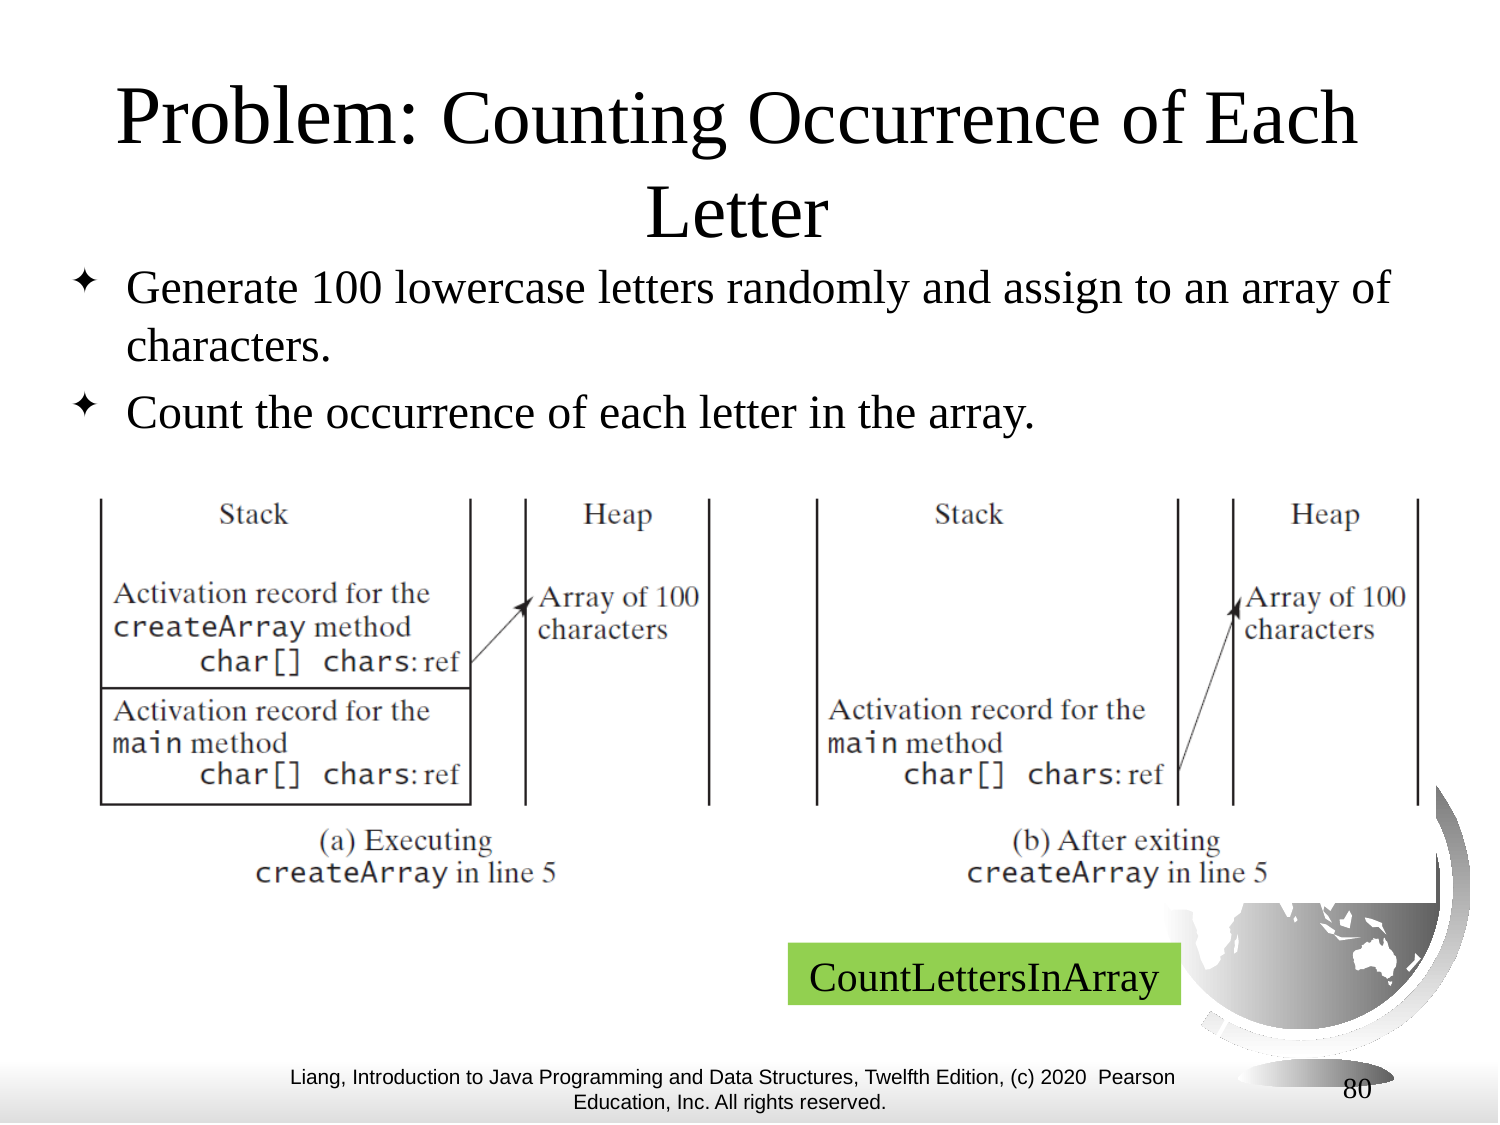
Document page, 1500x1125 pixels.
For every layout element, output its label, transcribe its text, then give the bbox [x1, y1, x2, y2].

text_box CountLettersInArray [787, 942, 1182, 1006]
picture [88, 482, 1436, 903]
title Problem: Counting Occurrence of Each Letter [99, 62, 1375, 248]
slide_number 80 [1074, 1049, 1388, 1125]
text_box [87, 299, 1413, 438]
list Generate 100 lowercase letters randomly and assign to an array of characters. Count the occurrence of each letter in the array. [54, 248, 1436, 481]
